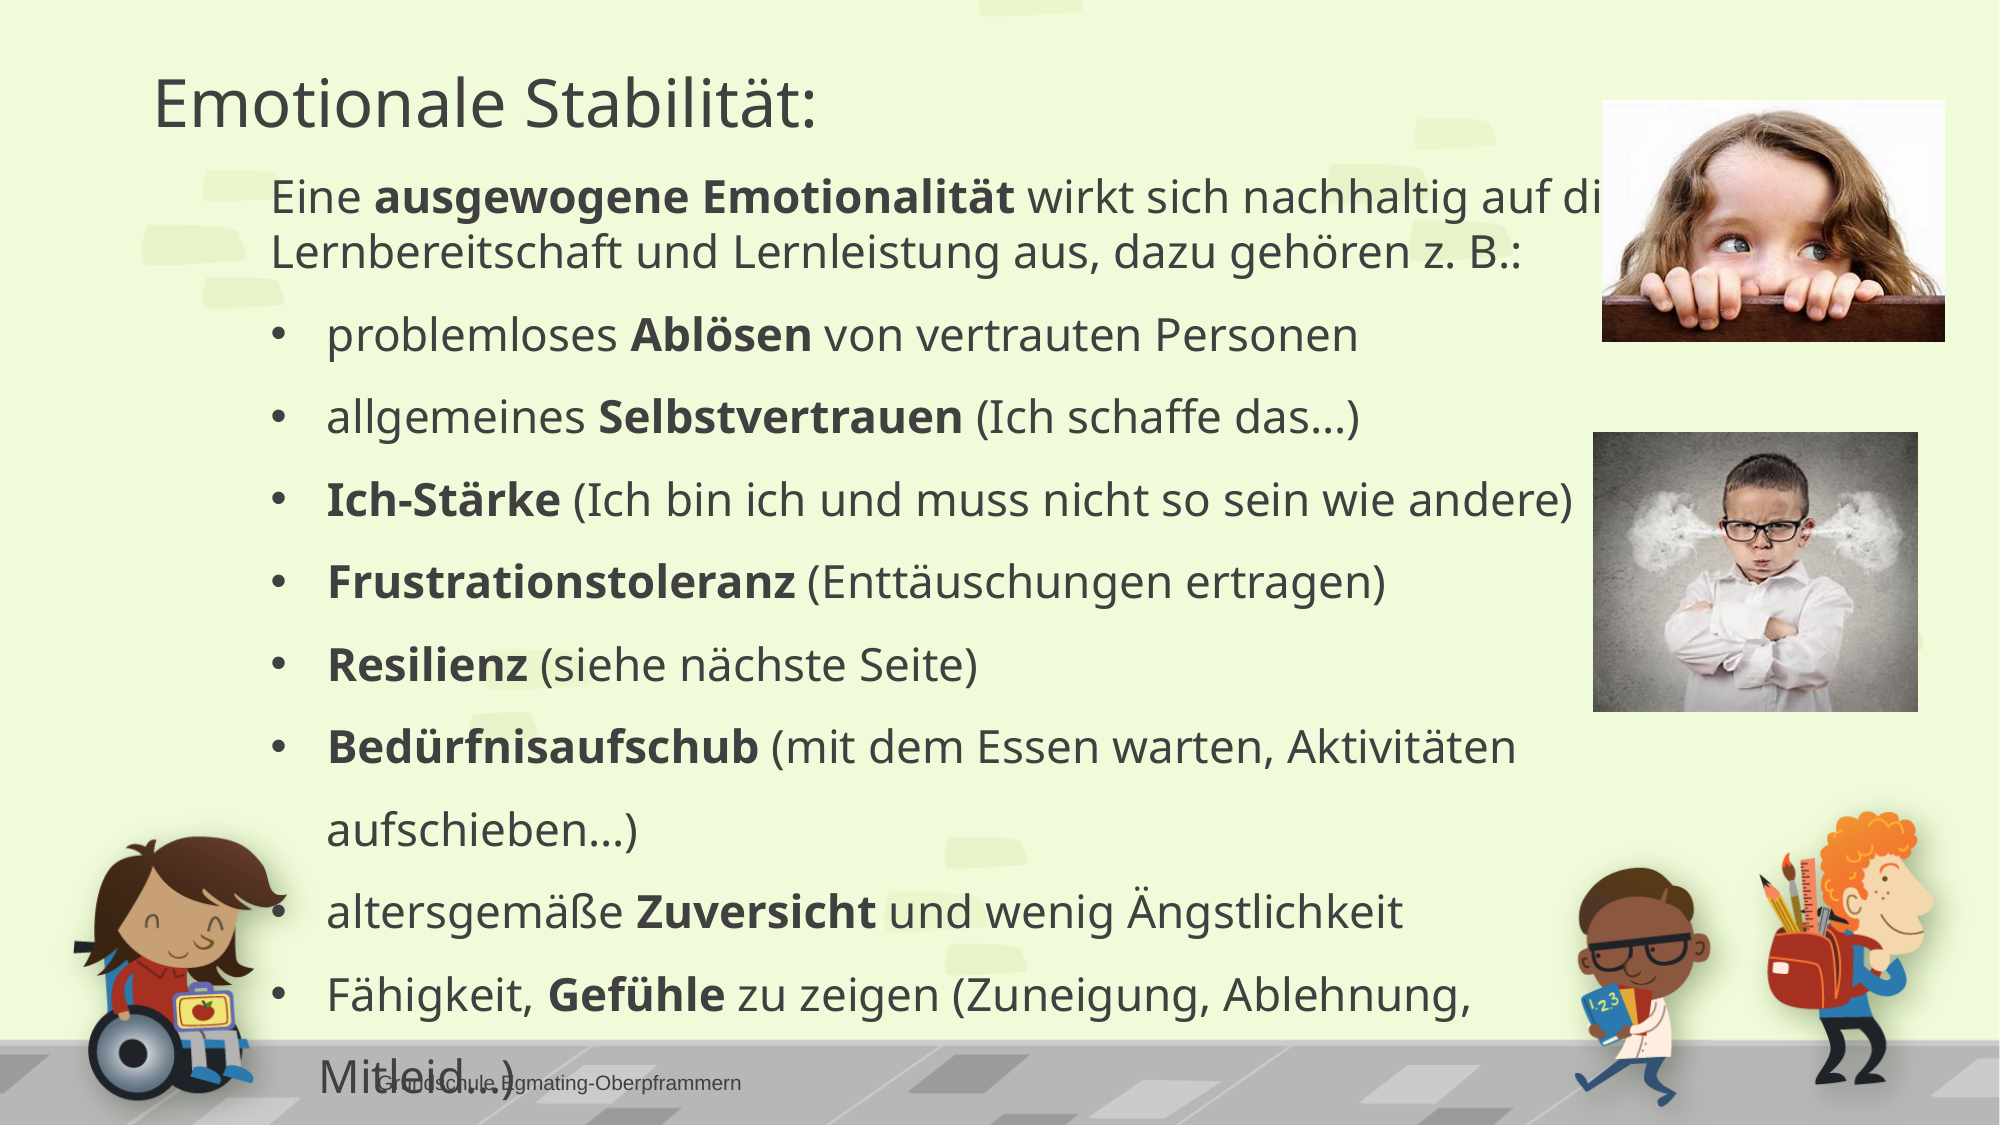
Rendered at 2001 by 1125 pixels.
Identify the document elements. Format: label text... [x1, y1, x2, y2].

picture [0, 0, 2000, 1125]
text_box Eine ausgewogene Emotionalität wirkt sich nachhaltig auf die Lernbereitschaft und Lernleistung aus, dazu gehören z. B.: problemloses Ablösen von vertrauten Personen allgemeines Selbstvertrauen (Ich schaffe das…) Ich-Stärke (Ich bin ich und muss nicht so sein wie andere) Frustrationstoleranz (Enttäuschungen ertragen) Resilienz (siehe nächste Seite) Bedürfnisaufschub (mit dem Essen warten, Aktivitäten aufschieben…) altersgemäße Zuversicht und wenig Ängstlichkeit Fähigkeit, Gefühle zu zeigen (Zuneigung, Ablehnung, Mitleid…) [255, 160, 1851, 1125]
footer Grundschule Egmating-Oberpframmern [362, 1052, 1113, 1113]
title Emotionale Stabilität: [137, 59, 1750, 149]
